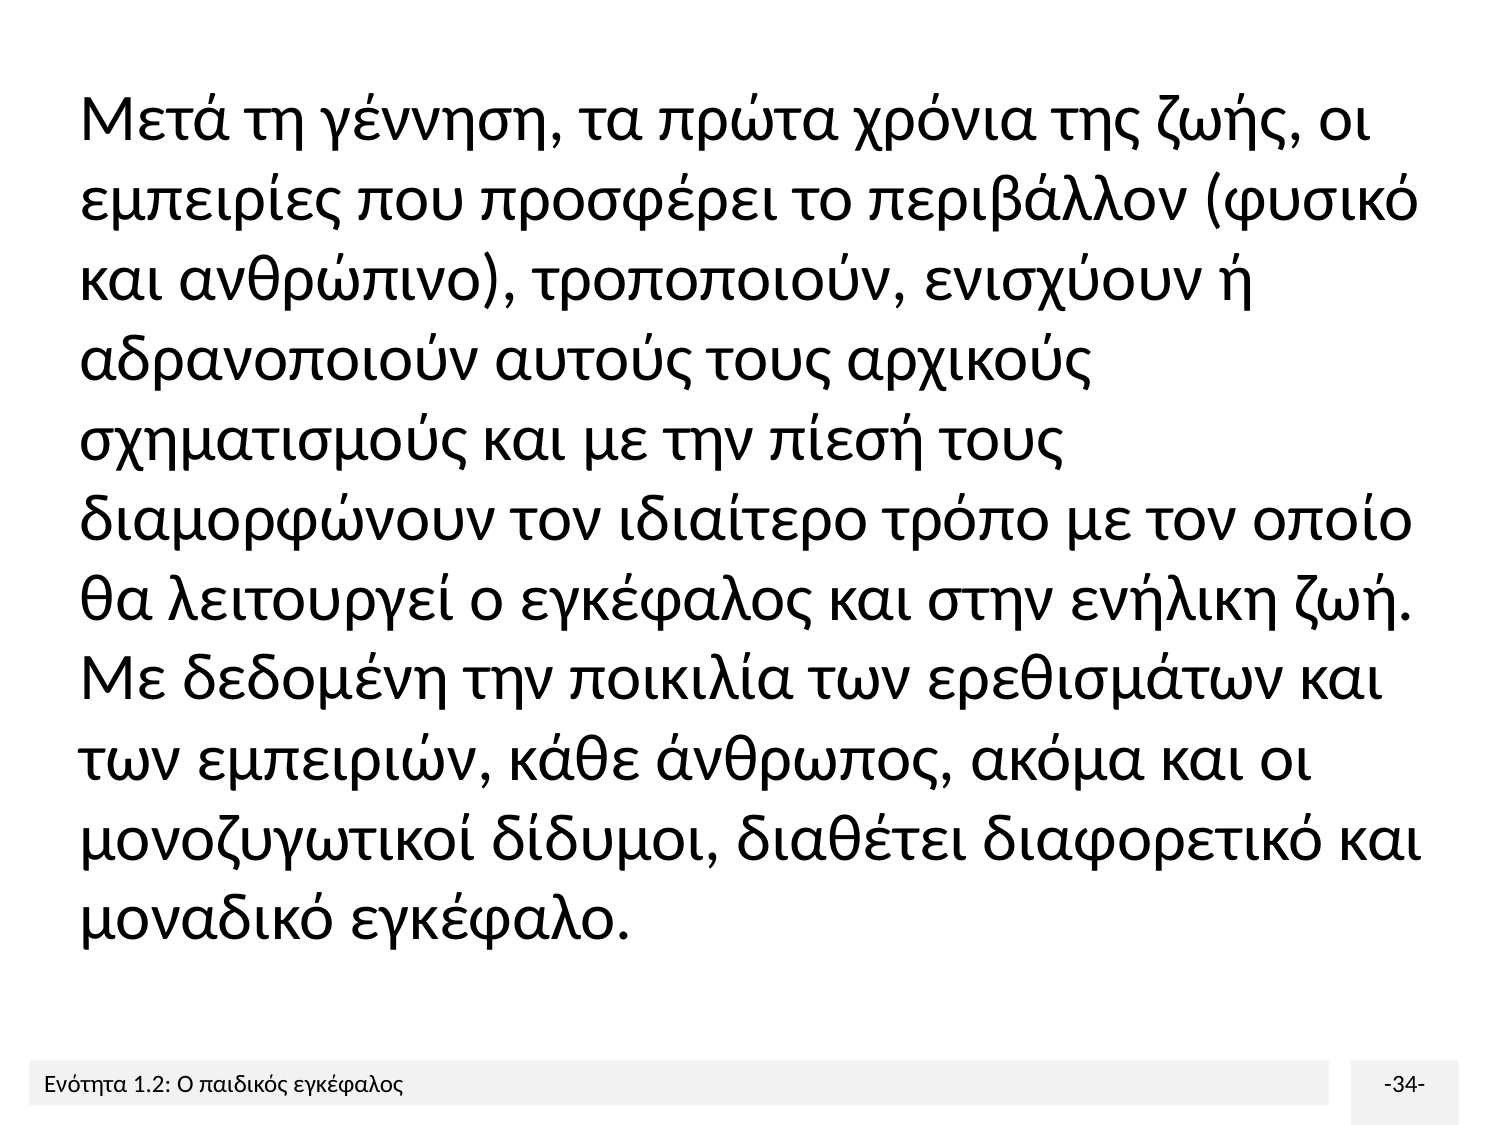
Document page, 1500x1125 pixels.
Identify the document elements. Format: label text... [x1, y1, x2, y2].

text_box Μετά τη γέννηση, τα πρώτα χρόνια της ζωής, οι εμπειρίες που προσφέρει το περιβάλλον (φυσικό και ανθρώπινο), τροποποιούν, ενισχύουν ή αδρανοποιούν αυτούς τους αρχικούς σχηματισμούς και με την πίεσή τους διαμορφώνουν τον ιδιαίτερο τρόπο με τον οποίο θα λειτουργεί ο εγκέφαλος και στην ενήλικη ζωή. Με δεδομένη την ποικιλία των ερεθισμάτων και των εμπειριών, κάθε άνθρωπος, ακόμα και οι μονοζυγωτικοί δίδυμοι, διαθέτει διαφορετικό και μοναδικό εγκέφαλο. [64, 66, 1459, 961]
